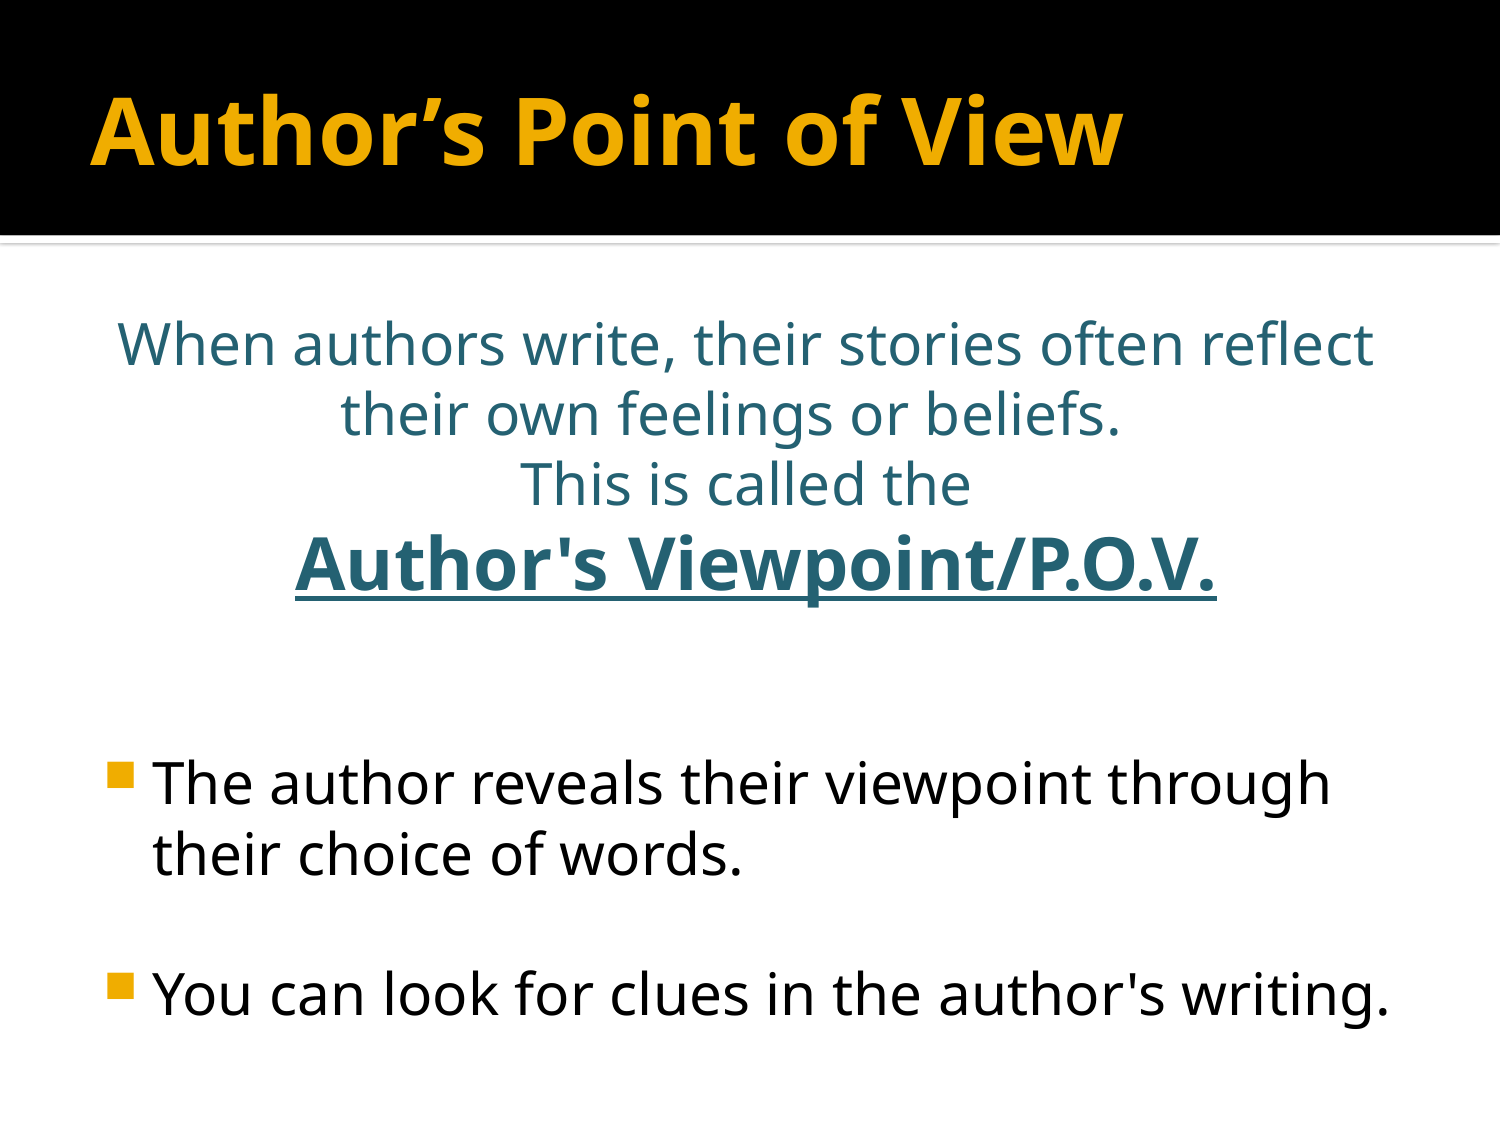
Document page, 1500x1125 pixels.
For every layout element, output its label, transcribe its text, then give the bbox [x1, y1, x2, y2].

list When authors write, their stories often reflect their own feelings or beliefs. This is called the Author's Viewpoint/P.O.V. The author reveals their viewpoint through their choice of words. You can look for clues in the author's writing. [75, 291, 1425, 1050]
title Author’s Point of View [75, 25, 1425, 231]
